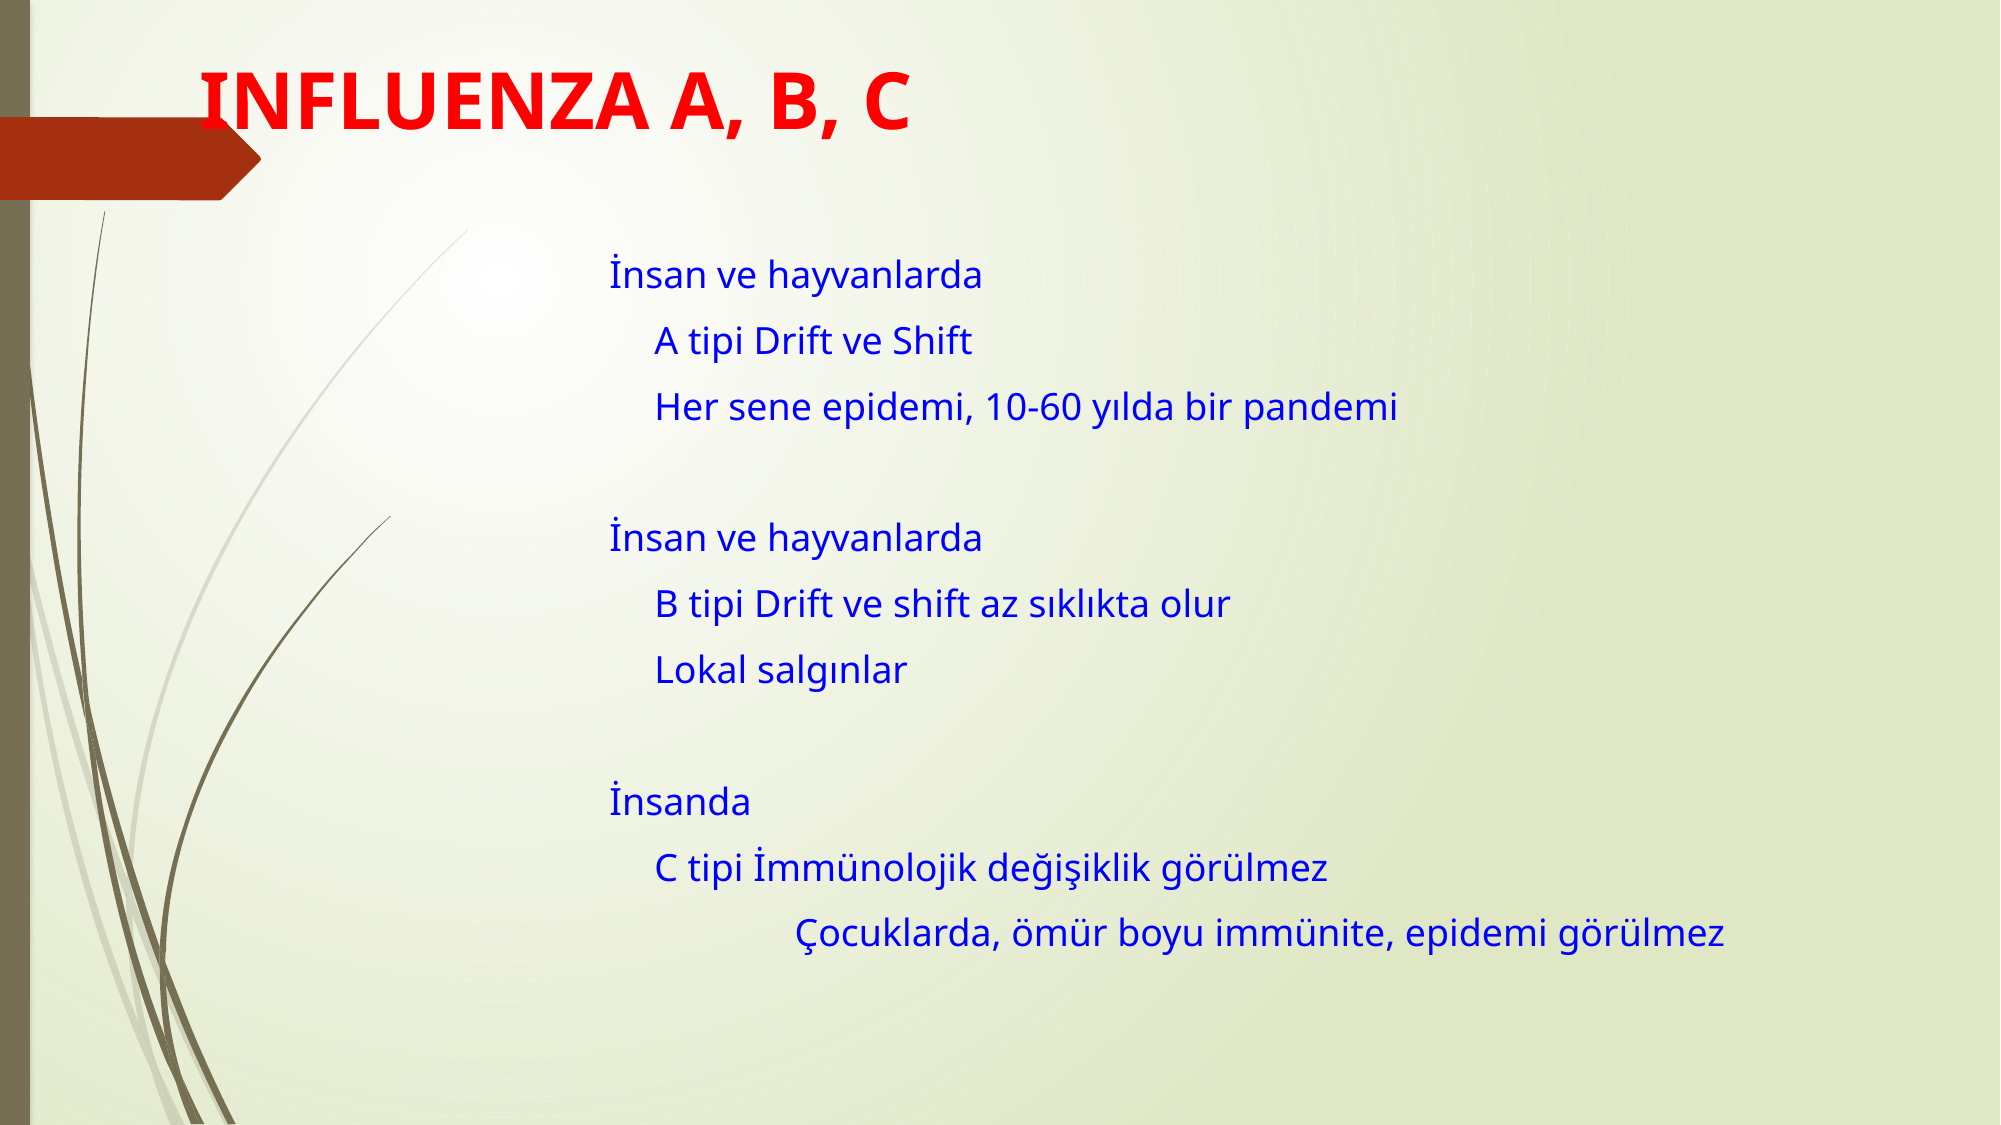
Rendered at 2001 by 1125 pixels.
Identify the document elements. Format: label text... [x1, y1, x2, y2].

title INFLUENZA A, B, C [0, 42, 1128, 209]
subtitle İnsan ve hayvanlarda A tipi Drift ve Shift Her sene epidemi, 10-60 yılda bir pandemi İnsan ve hayvanlarda B tipi Drift ve shift az sıklıkta olur Lokal salgınlar İnsanda C tipi İmmünolojik değişiklik görülmez Çocuklarda, ömür boyu immünite, epidemi görülmez [594, 243, 2000, 1047]
